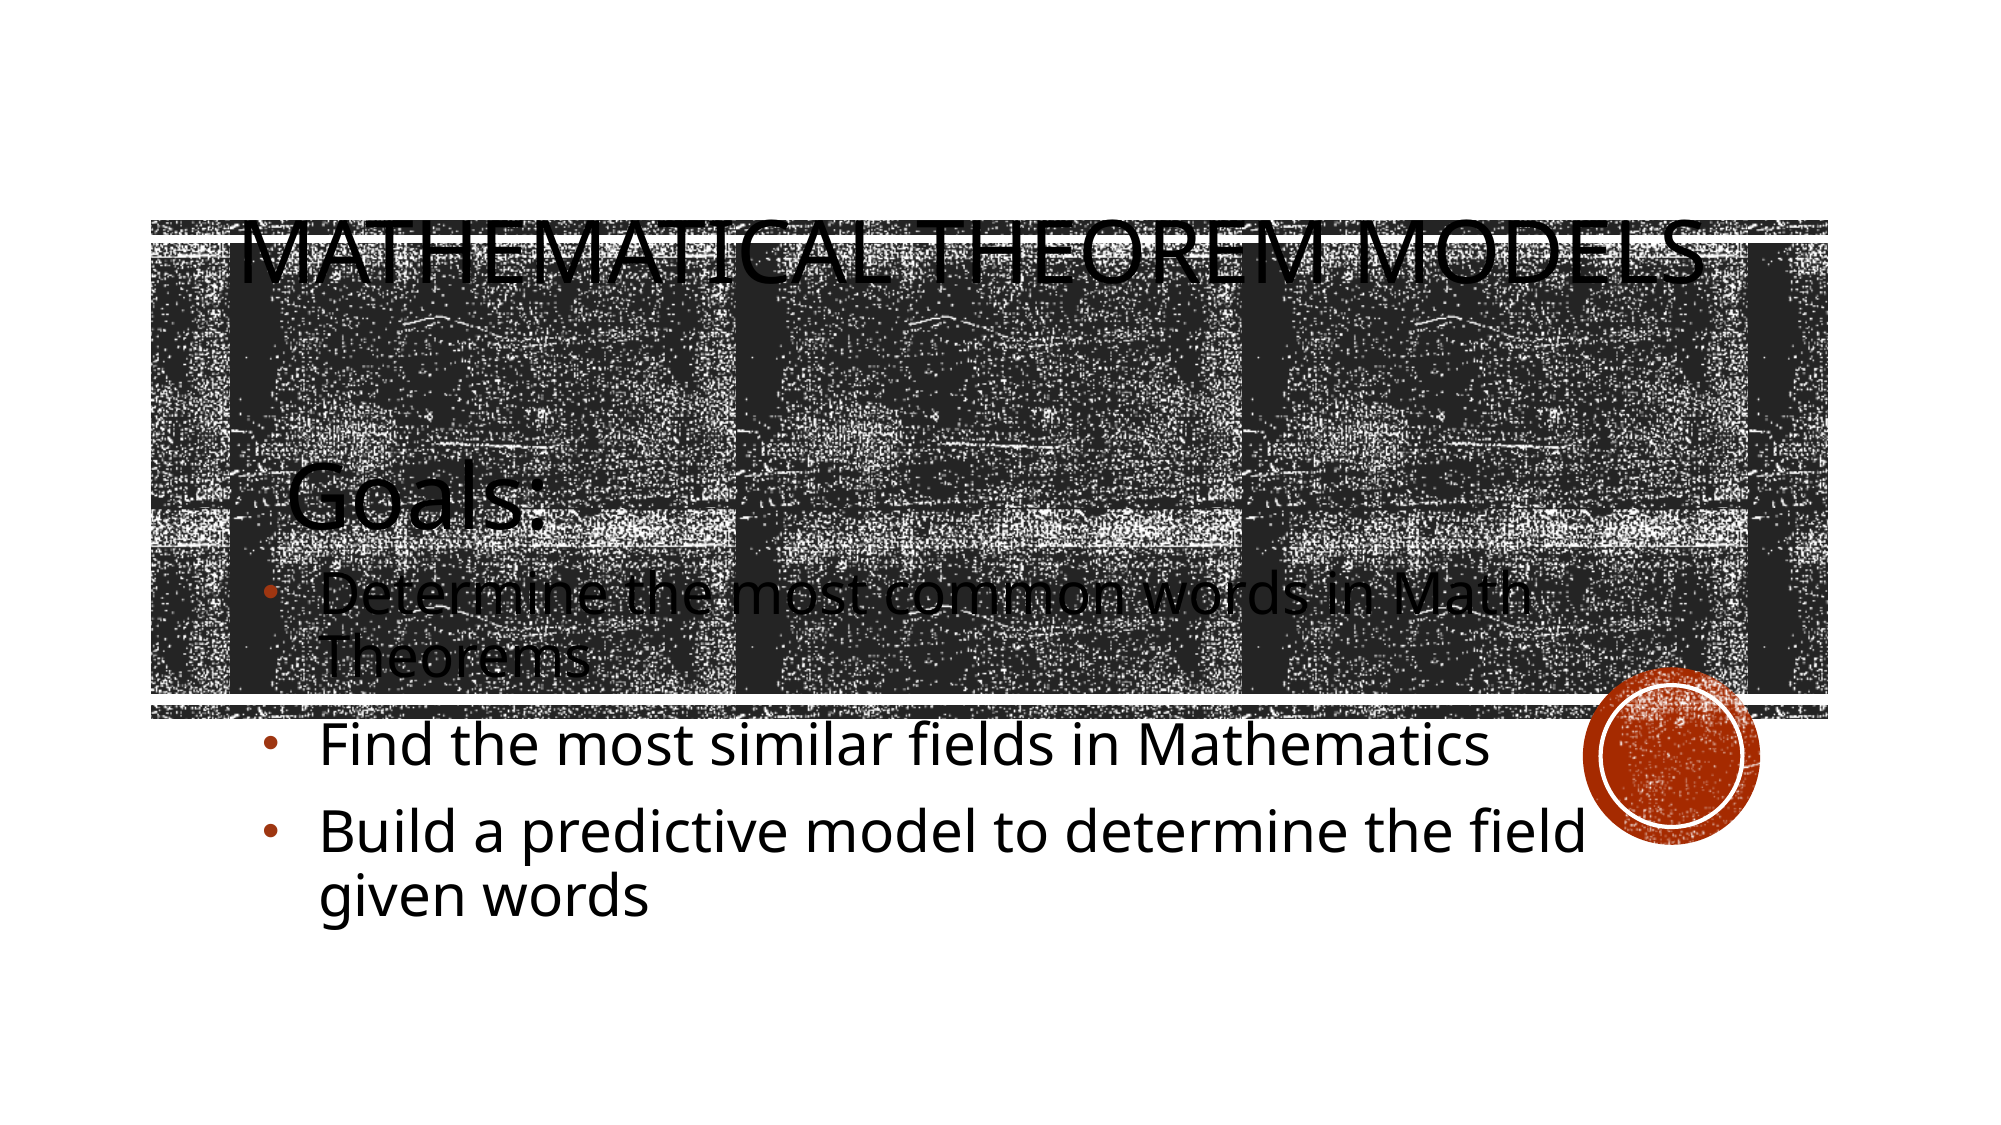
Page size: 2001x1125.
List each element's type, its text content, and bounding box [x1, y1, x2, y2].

text_box Goals: [269, 375, 1572, 557]
subtitle Determine the most common words in Math Theorems Find the most similar fields in Mathematics Build a predictive model to determine the field given words [247, 556, 1724, 942]
title Mathematical Theorem Models [221, 167, 1750, 349]
